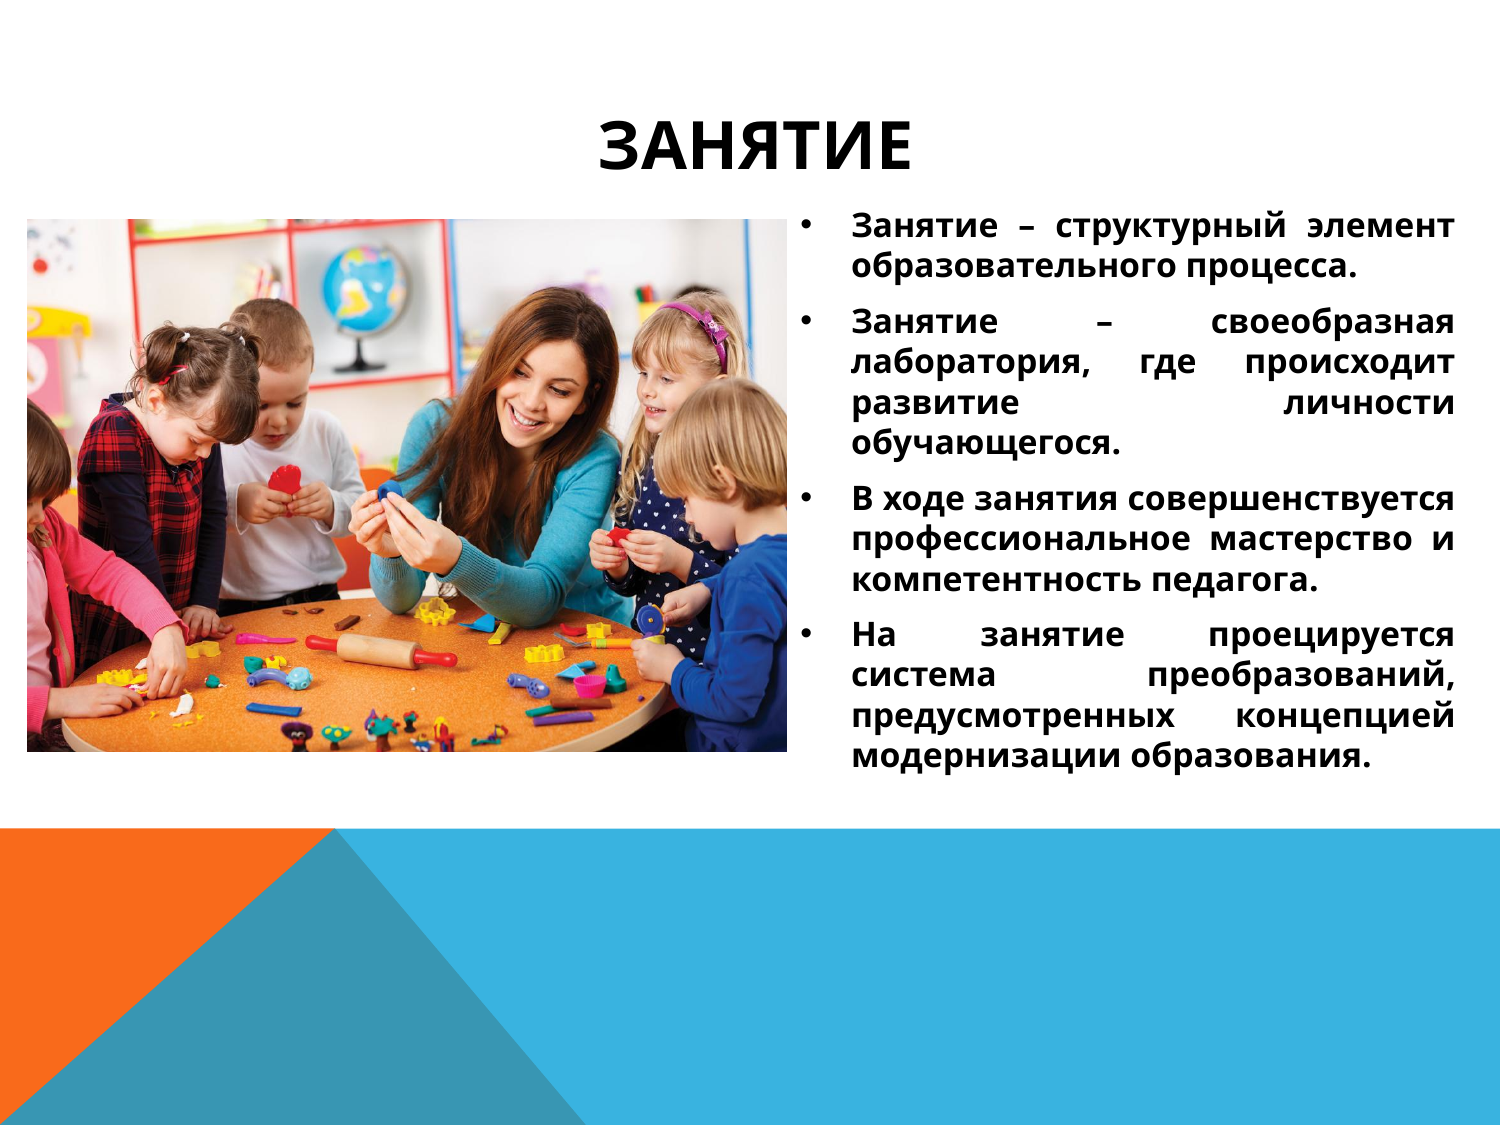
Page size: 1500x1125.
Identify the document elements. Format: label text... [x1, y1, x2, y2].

list Занятие – структурный элемент образовательного процесса. Занятие – своеобразная лаборатория, где происходит развитие личности обучающегося. В ходе занятия совершенствуется профессиональное мастерство и компетентность педагога. На занятие проецируется система преобразований, предусмотренных концепцией модернизации образования. [785, 196, 1471, 802]
title ЗАНЯТИЕ [442, 90, 1069, 197]
picture [27, 219, 787, 752]
